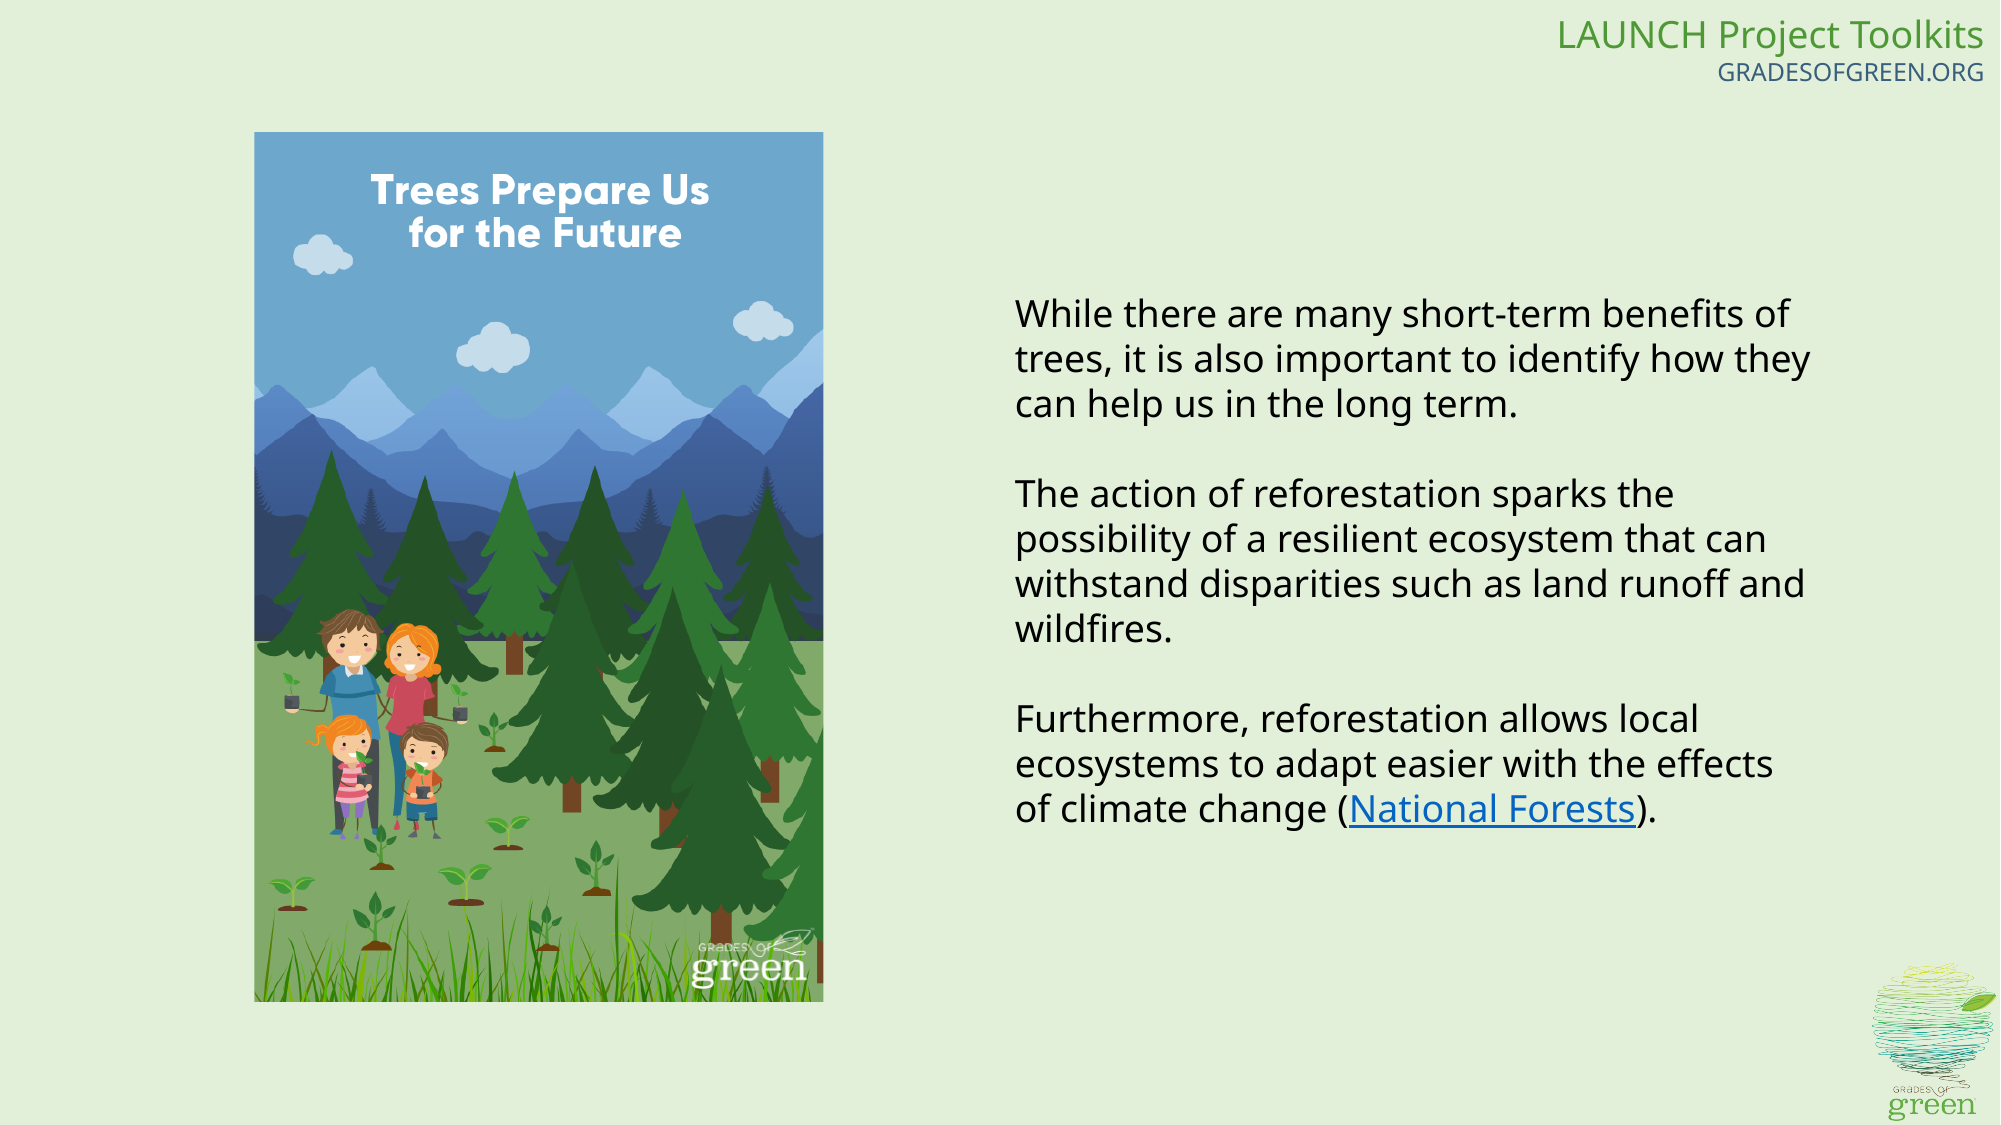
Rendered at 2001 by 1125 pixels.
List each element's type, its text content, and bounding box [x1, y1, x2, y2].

picture [1862, 956, 2000, 1125]
text_box LAUNCH Project Toolkits GRADESOFGREEN.ORG [1444, 0, 2000, 98]
text_box While there are many short-term benefits of trees, it is also important to identify how they can help us in the long term. The action of reforestation sparks the possibility of a resilient ecosystem that can withstand disparities such as land runoff and wildfires. Furthermore, reforestation allows local ecosystems to adapt easier with the effects of climate change (National Forests). [999, 282, 1835, 843]
picture [254, 132, 824, 1002]
